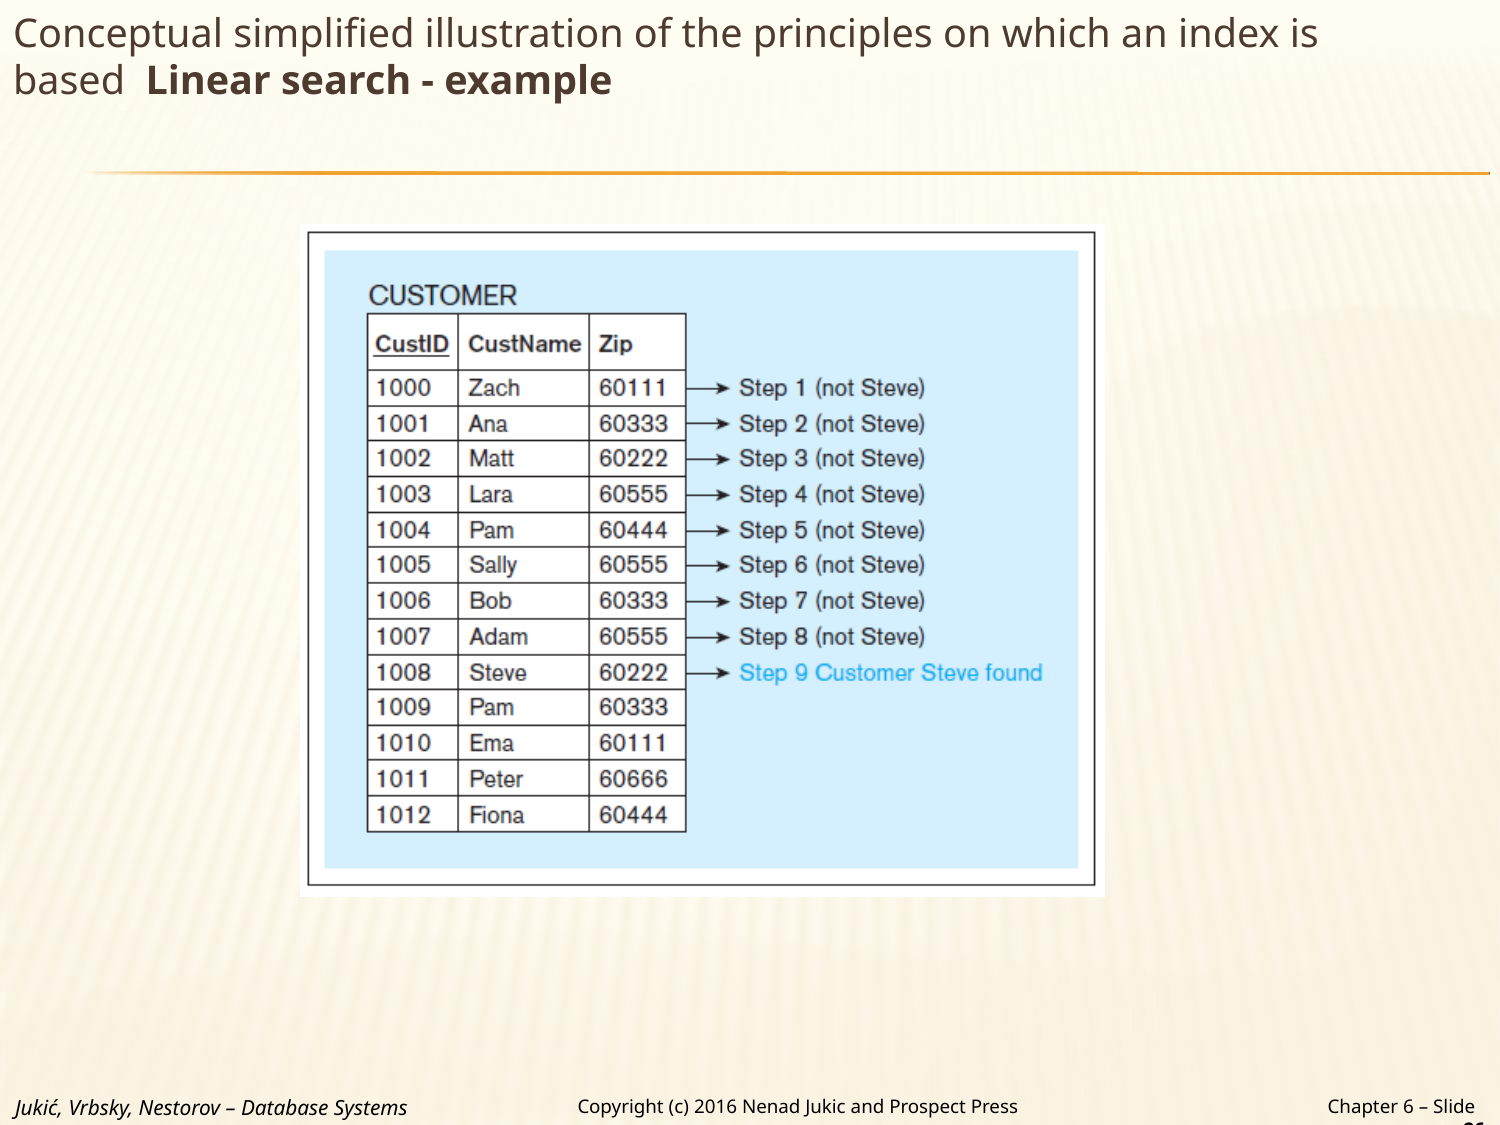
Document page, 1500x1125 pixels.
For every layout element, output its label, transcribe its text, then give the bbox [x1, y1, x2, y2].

picture [0, 0, 1500, 1125]
text_box Chapter 6 – Slide 26 [1299, 1087, 1500, 1125]
text_box Conceptual simplified illustration of the principles on which an index is based Linear search - example [0, 0, 1424, 163]
text_box Jukić, Vrbsky, Nestorov – Database Systems [0, 1087, 625, 1125]
